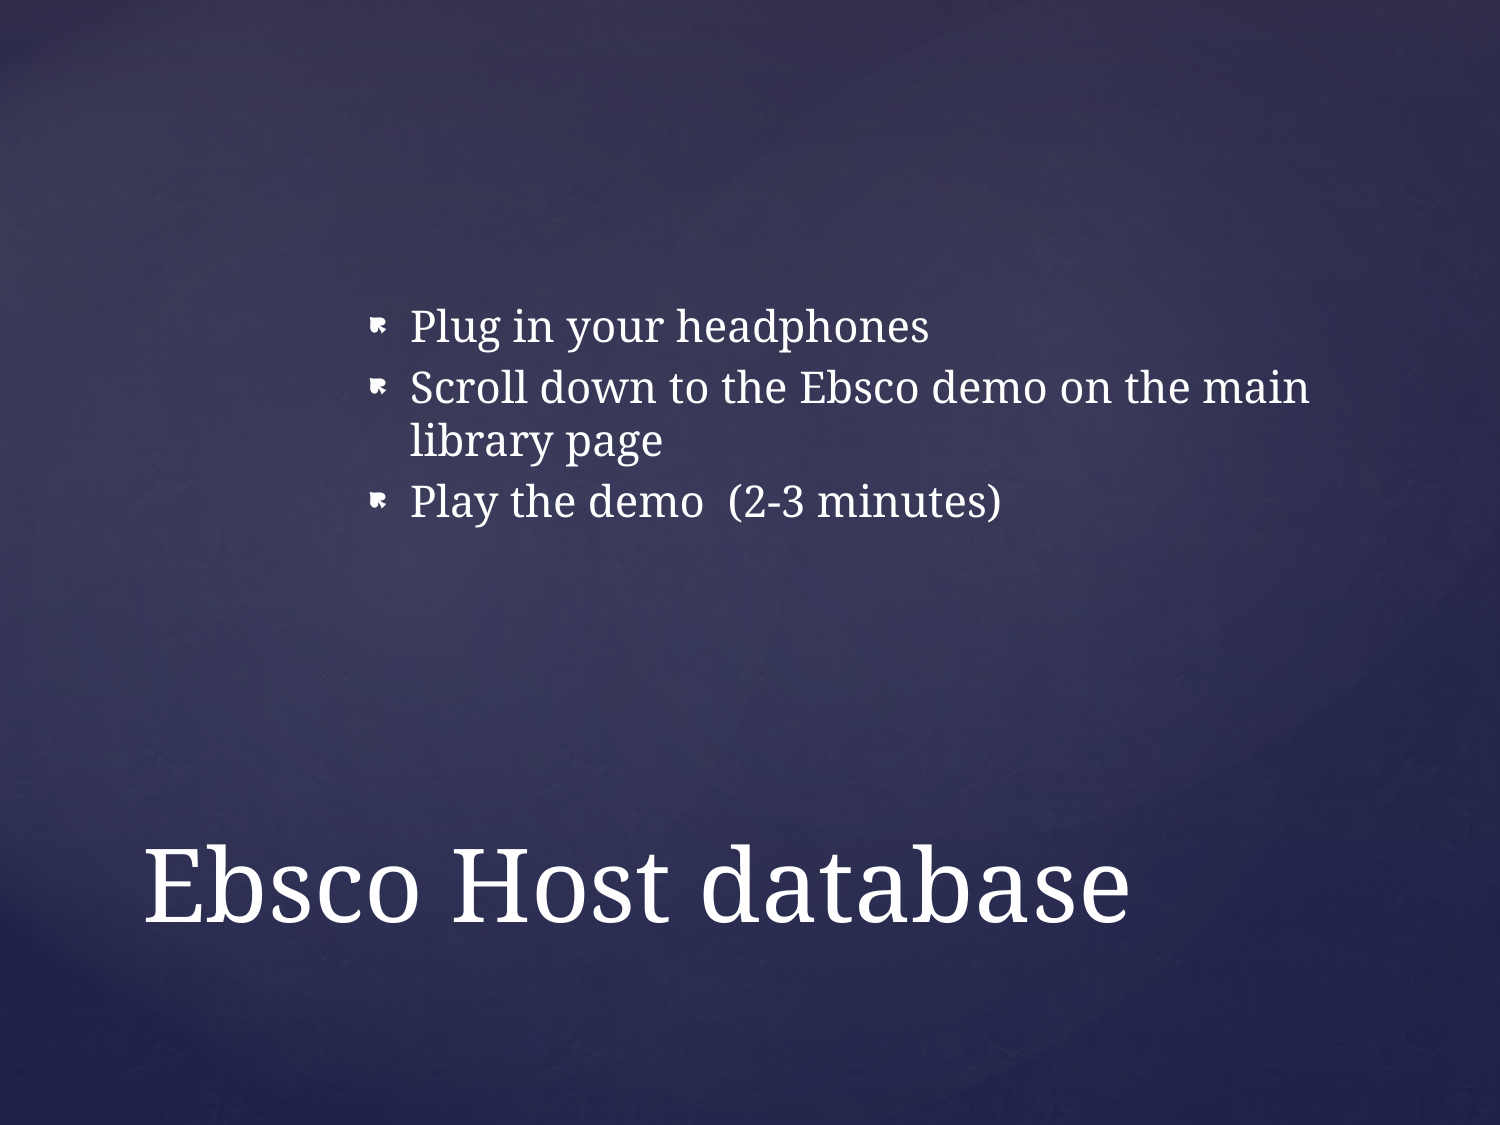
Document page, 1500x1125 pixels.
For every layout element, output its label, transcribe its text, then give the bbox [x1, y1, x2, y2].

list Plug in your headphones Scroll down to the Ebsco demo on the main library page Play the demo (2-3 minutes) [350, 112, 1350, 713]
title Ebsco Host database [127, 800, 1365, 950]
